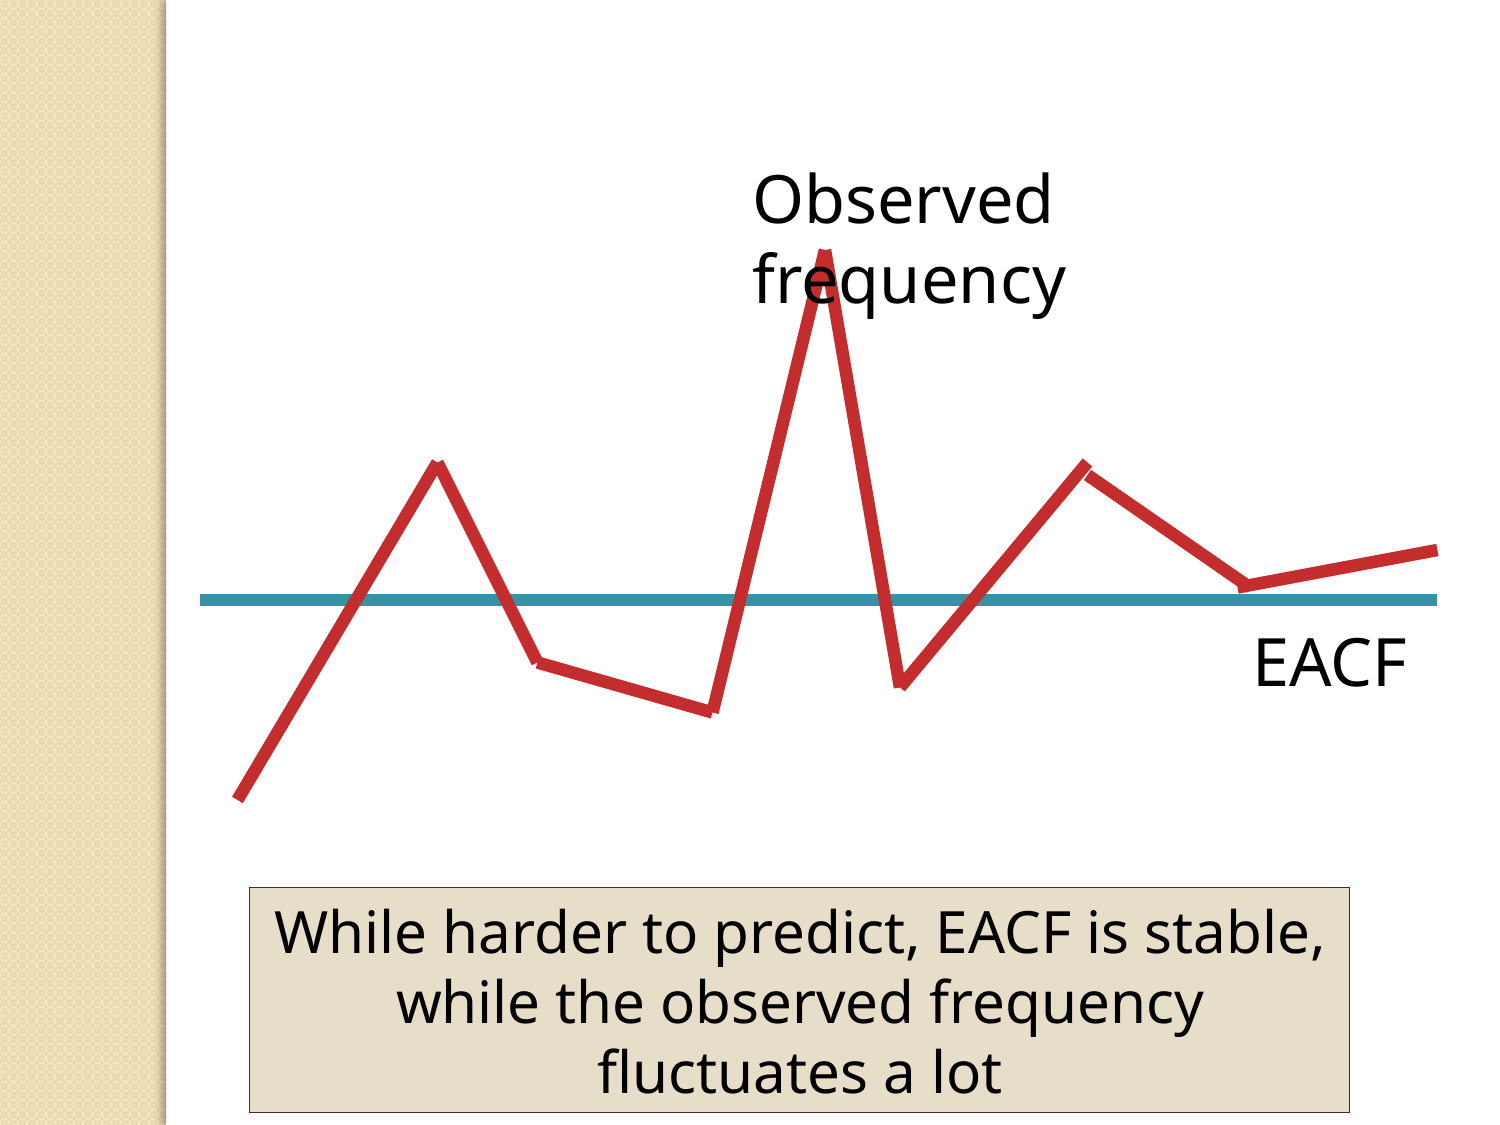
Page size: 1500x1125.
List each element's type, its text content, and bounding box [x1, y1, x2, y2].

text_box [387, 512, 588, 613]
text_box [1087, 474, 1251, 588]
text_box EACF [1237, 612, 1463, 708]
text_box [643, 430, 1082, 507]
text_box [168, 530, 507, 732]
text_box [537, 662, 713, 713]
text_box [880, 480, 1107, 669]
text_box Observed frequency [737, 149, 1325, 325]
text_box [537, 424, 1001, 538]
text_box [1237, 549, 1438, 588]
text_box While harder to predict, EACF is stable, while the observed frequency fluctuates a lot [249, 887, 1350, 1113]
